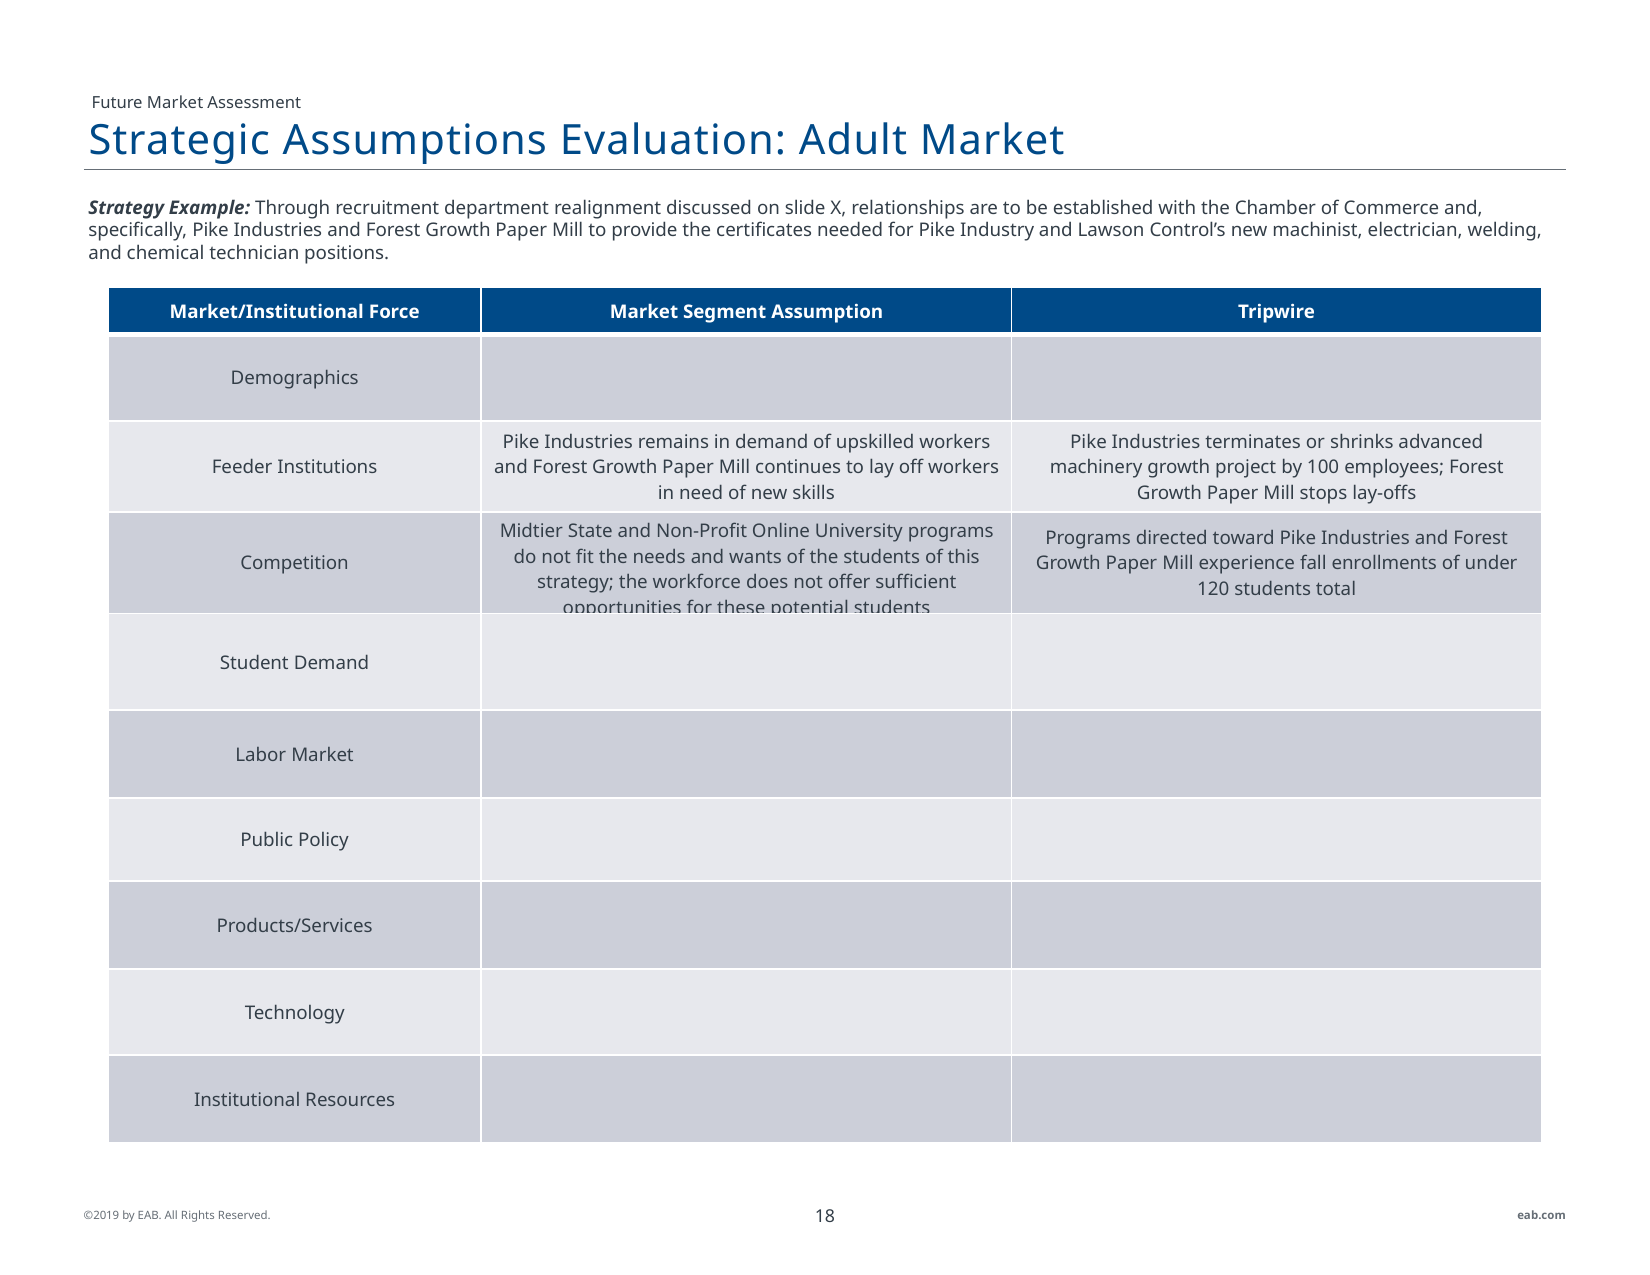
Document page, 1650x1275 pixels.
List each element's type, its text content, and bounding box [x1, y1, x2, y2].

table_cell Products/Services [109, 882, 480, 968]
table_cell Pike Industries terminates or shrinks advanced machinery growth project by 100 employees; Forest Growth Paper Mill stops lay-offs [1012, 422, 1541, 511]
table_cell [482, 614, 1011, 709]
text_box Strategy Example: Through recruitment department realignment discussed on slide X, relationships are to be established with the Chamber of Commerce and, specifically, Pike Industries and Forest Growth Paper Mill to provide the certificates needed for Pike Industry and Lawson Control’s new machinist, electrician, welding, and chemical technician positions. [88, 195, 1569, 263]
text_box Future Market Assessment [91, 92, 302, 113]
table_cell Institutional Resources [109, 1056, 480, 1142]
table_cell [482, 711, 1011, 797]
table_header Tripwire [1012, 288, 1541, 332]
table_cell Competition [109, 513, 480, 613]
table_cell [482, 337, 1011, 420]
table_cell [1012, 337, 1541, 420]
text_box Strategic Assumptions Evaluation: Adult Market [88, 118, 1522, 164]
table_header Market/Institutional Force [109, 288, 480, 332]
table_cell [1012, 799, 1541, 880]
table_cell [482, 1056, 1011, 1142]
table_cell [1012, 1056, 1541, 1142]
table_cell [482, 970, 1011, 1054]
table_cell Student Demand [109, 614, 480, 709]
table_cell Technology [109, 970, 480, 1054]
table_cell Demographics [109, 337, 480, 420]
table_cell [1012, 970, 1541, 1054]
table_cell [1012, 882, 1541, 968]
table_cell Programs directed toward Pike Industries and Forest Growth Paper Mill experience fall enrollments of under 120 students total [1012, 513, 1541, 613]
table_cell Feeder Institutions [109, 422, 480, 511]
table_cell Public Policy [109, 799, 480, 880]
table_cell [482, 882, 1011, 968]
table_header Market Segment Assumption [482, 288, 1011, 332]
table_cell [1012, 614, 1541, 709]
table_cell Pike Industries remains in demand of upskilled workers and Forest Growth Paper Mill continues to lay off workers in need of new skills [482, 422, 1011, 511]
table_cell Midtier State and Non-Profit Online University programs do not fit the needs and wants of the students of this strategy; the workforce does not offer sufficient opportunities for these potential students [482, 513, 1011, 613]
table_cell [1012, 711, 1541, 797]
table_cell Labor Market [109, 711, 480, 797]
table_cell [482, 799, 1011, 880]
